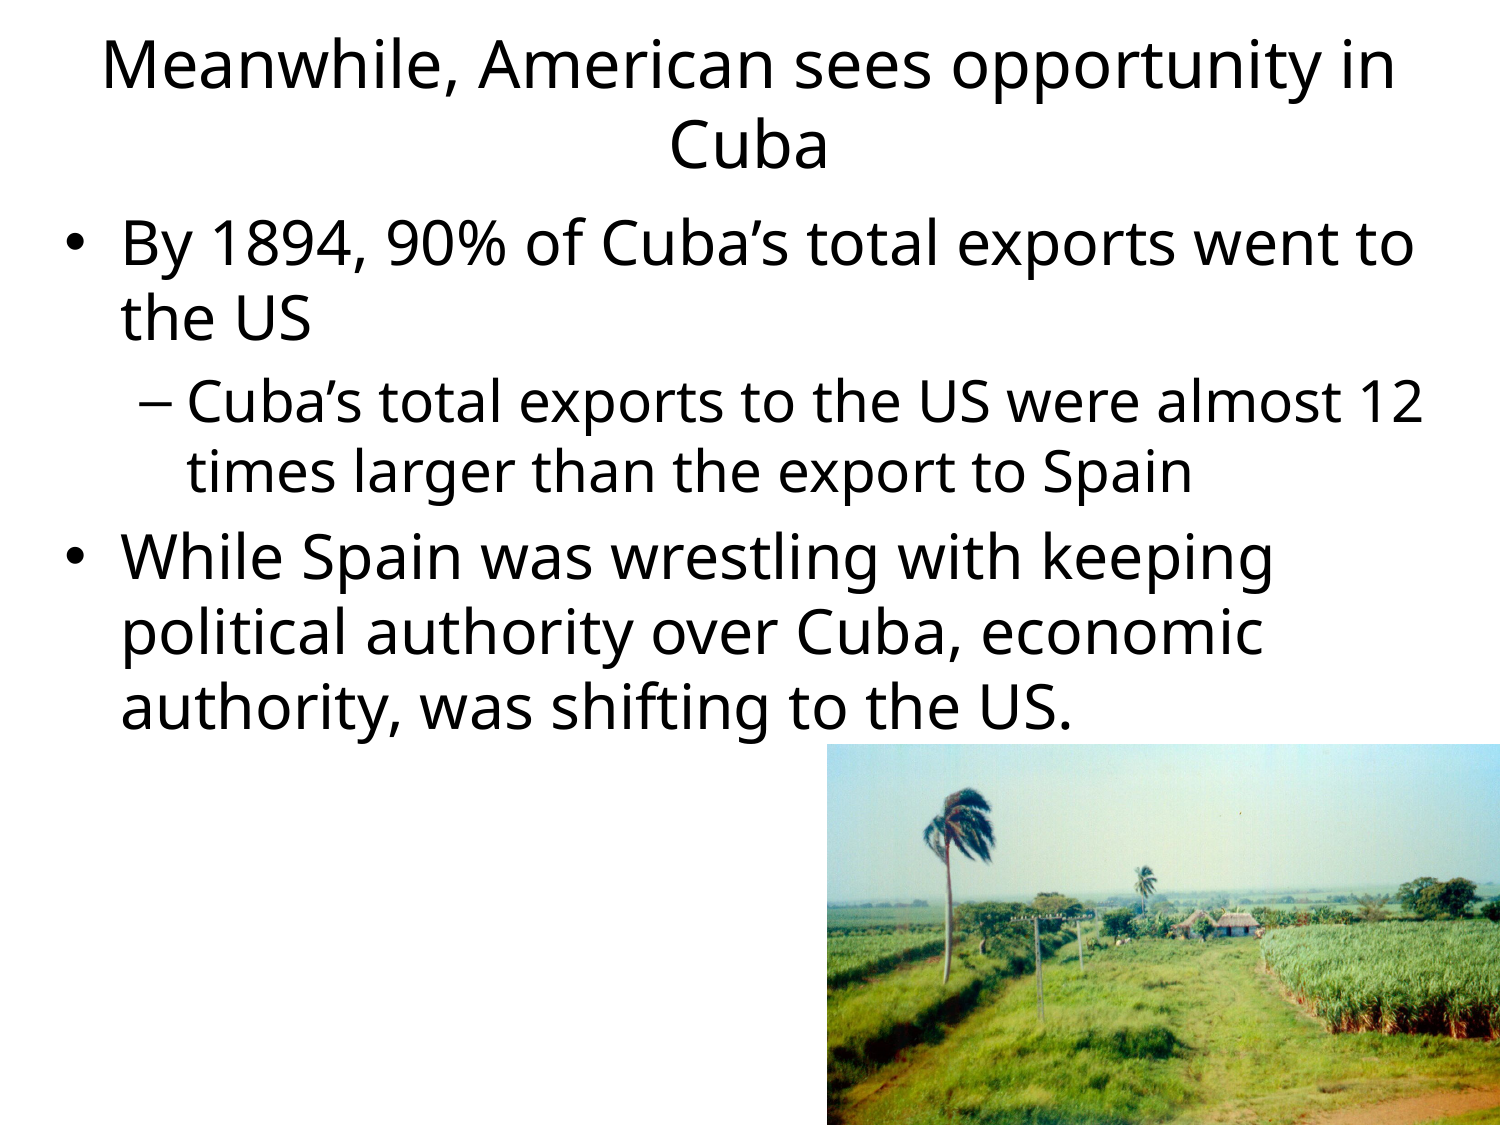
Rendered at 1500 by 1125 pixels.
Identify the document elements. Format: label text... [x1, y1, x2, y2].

list By 1894, 90% of Cuba’s total exports went to the US Cuba’s total exports to the US were almost 12 times larger than the export to Spain While Spain was wrestling with keeping political authority over Cuba, economic authority, was shifting to the US. [49, 195, 1470, 938]
title Meanwhile, American sees opportunity in Cuba [0, 7, 1500, 196]
picture [827, 744, 1500, 1125]
